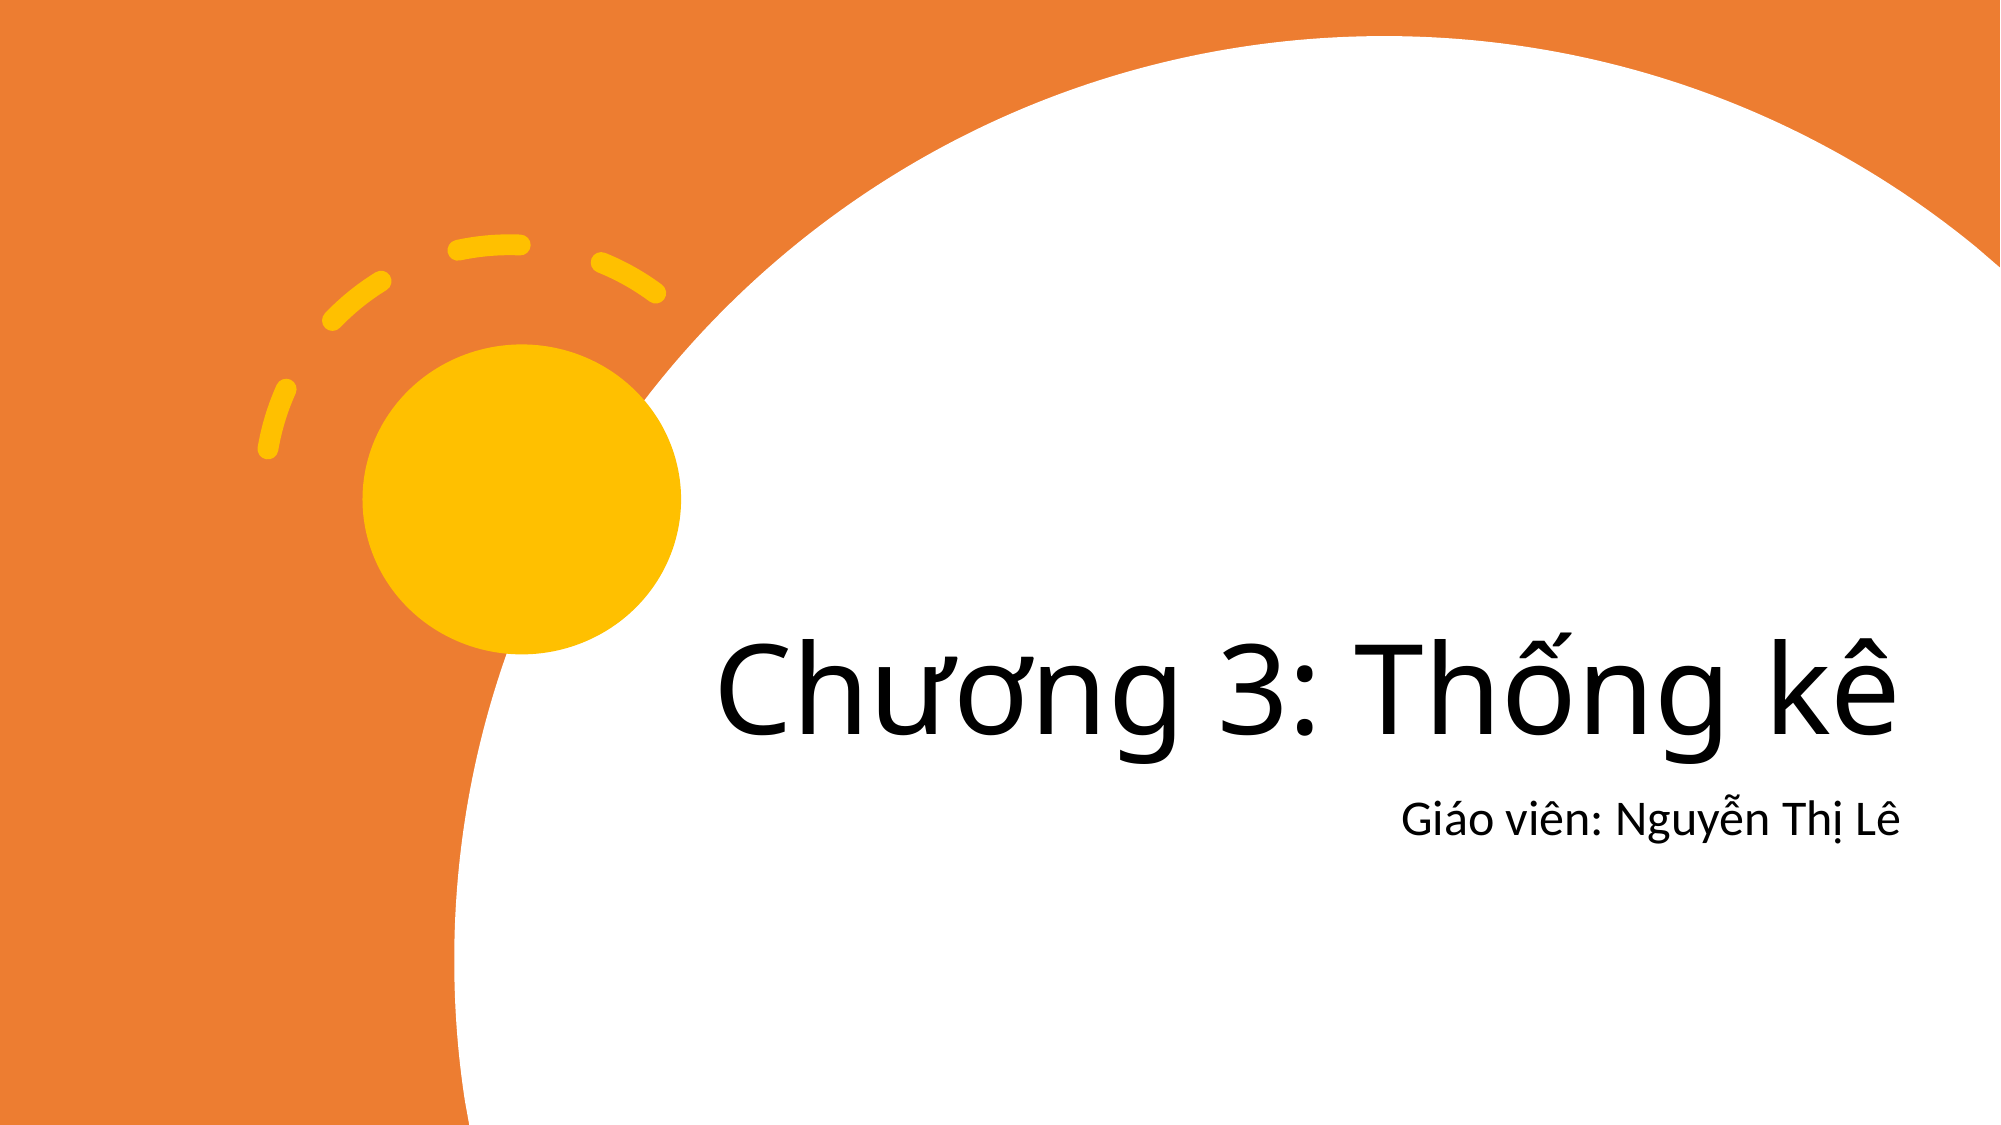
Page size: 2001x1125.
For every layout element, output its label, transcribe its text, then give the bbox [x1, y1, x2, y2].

text_box [267, 244, 676, 490]
text_box [0, 0, 2000, 1125]
subtitle Giáo viên: Nguyễn Thị Lê [662, 784, 1917, 1003]
title Chương 3: Thống kê [662, 318, 1917, 770]
text_box [361, 373, 662, 656]
text_box [453, 35, 2000, 1125]
